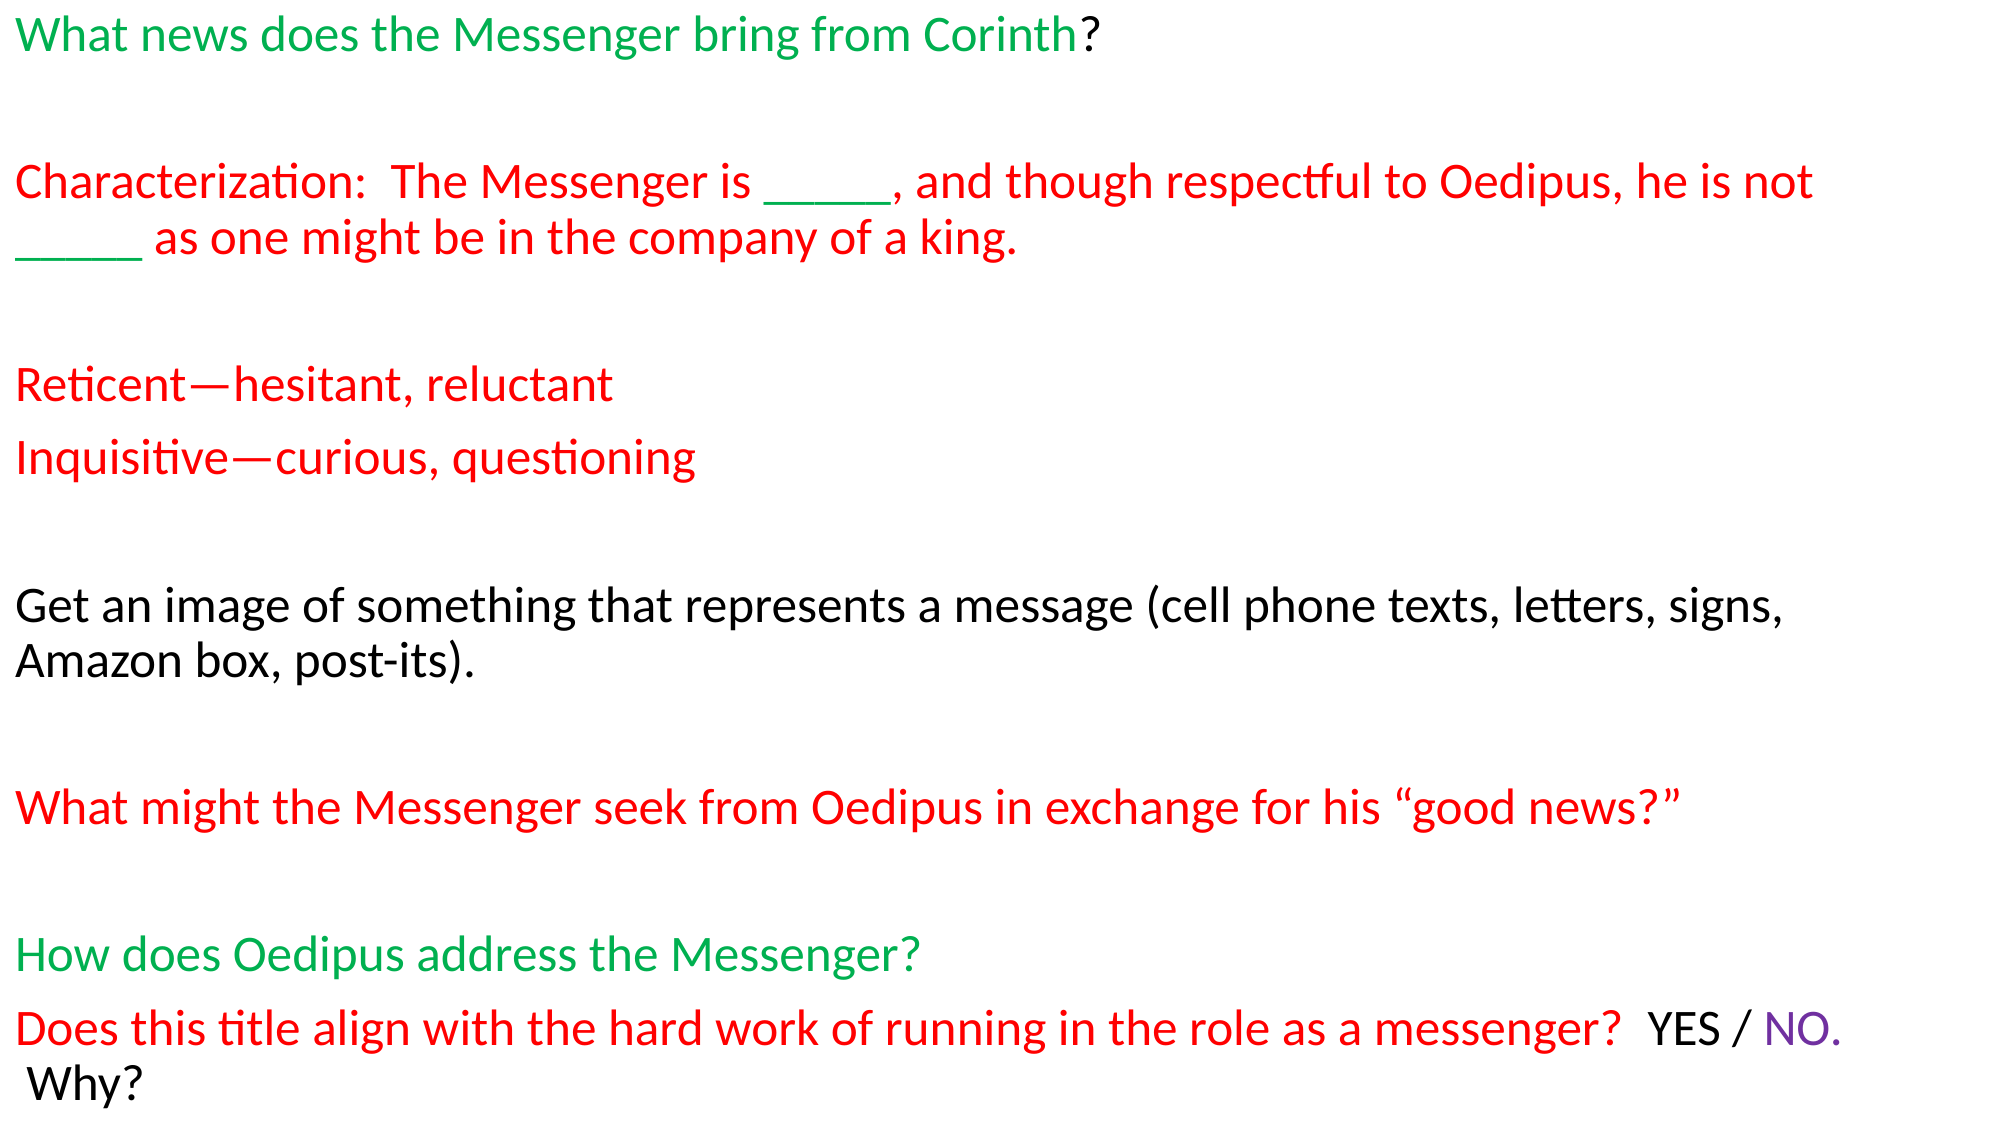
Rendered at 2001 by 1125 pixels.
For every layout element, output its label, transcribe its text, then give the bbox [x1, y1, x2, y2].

list What news does the Messenger bring from Corinth? Characterization: The Messenger is _____, and though respectful to Oedipus, he is not _____ as one might be in the company of a king. Reticent—hesitant, reluctant Inquisitive—curious, questioning Get an image of something that represents a message (cell phone texts, letters, signs, Amazon box, post-its). What might the Messenger seek from Oedipus in exchange for his “good news?” How does Oedipus address the Messenger? Does this title align with the hard work of running in the role as a messenger? YES / NO. Why? [0, 0, 1863, 1125]
